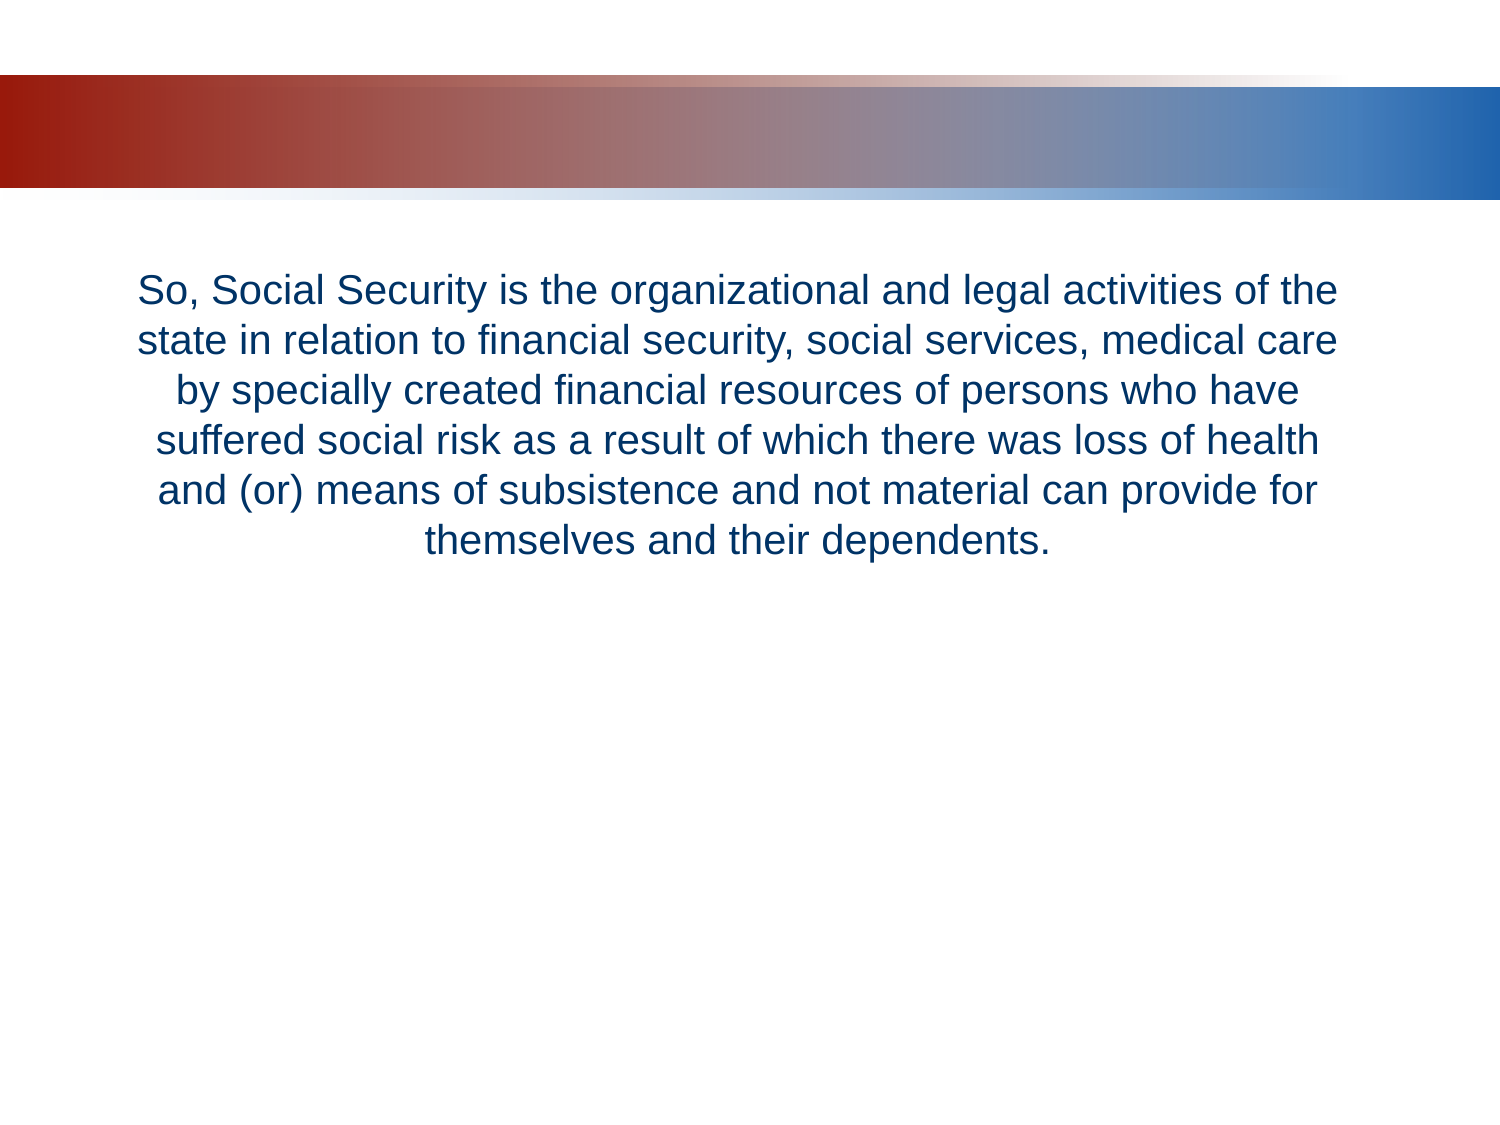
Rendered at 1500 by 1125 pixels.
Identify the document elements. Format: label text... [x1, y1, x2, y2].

text_box So, Social Security is the organizational and legal activities of the state in relation to financial security, social services, medical care by specially created financial resources of persons who have suffered social risk as a result of which there was loss of health and (or) means of subsistence and not material can provide for themselves and their dependents. [112, 255, 1365, 571]
